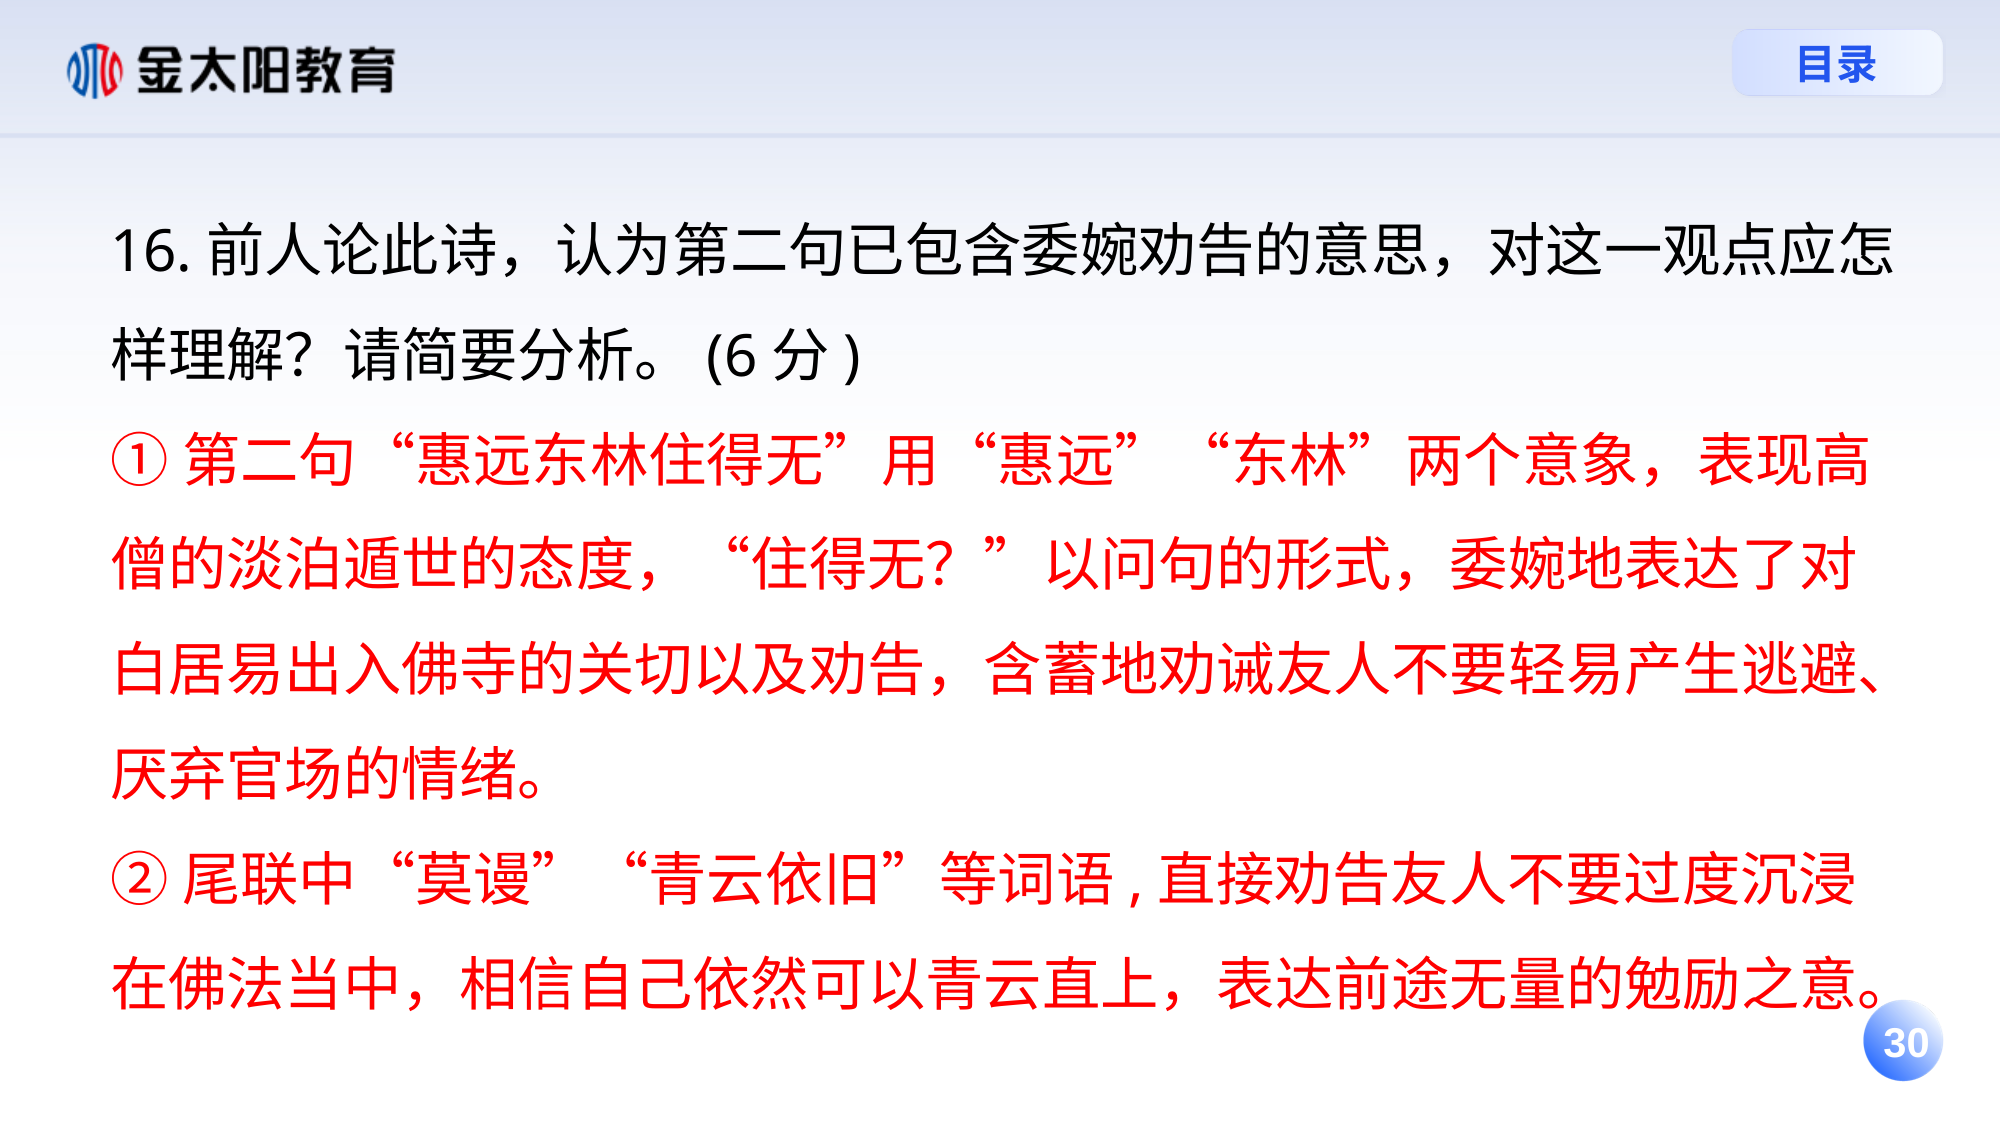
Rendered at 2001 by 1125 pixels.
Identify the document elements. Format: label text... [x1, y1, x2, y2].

picture [0, 0, 2000, 1125]
text_box 16.前人论此诗，认为第二句已包含委婉劝告的意思，对这一观点应怎样理解？请简要分析。(6分) ①第二句“惠远东林住得无”用“惠远”“东林”两个意象，表现高僧的淡泊遁世的态度，“住得无？”以问句的形式，委婉地表达了对白居易出入佛寺的关切以及劝告，含蓄地劝诫友人不要轻易产生逃避、厌弃官场的情绪。 ②尾联中“莫谩”“青云依旧”等词语,直接劝告友人不要过度沉浸在佛法当中，相信自己依然可以青云直上，表达前途无量的勉励之意。 [95, 170, 1919, 1025]
